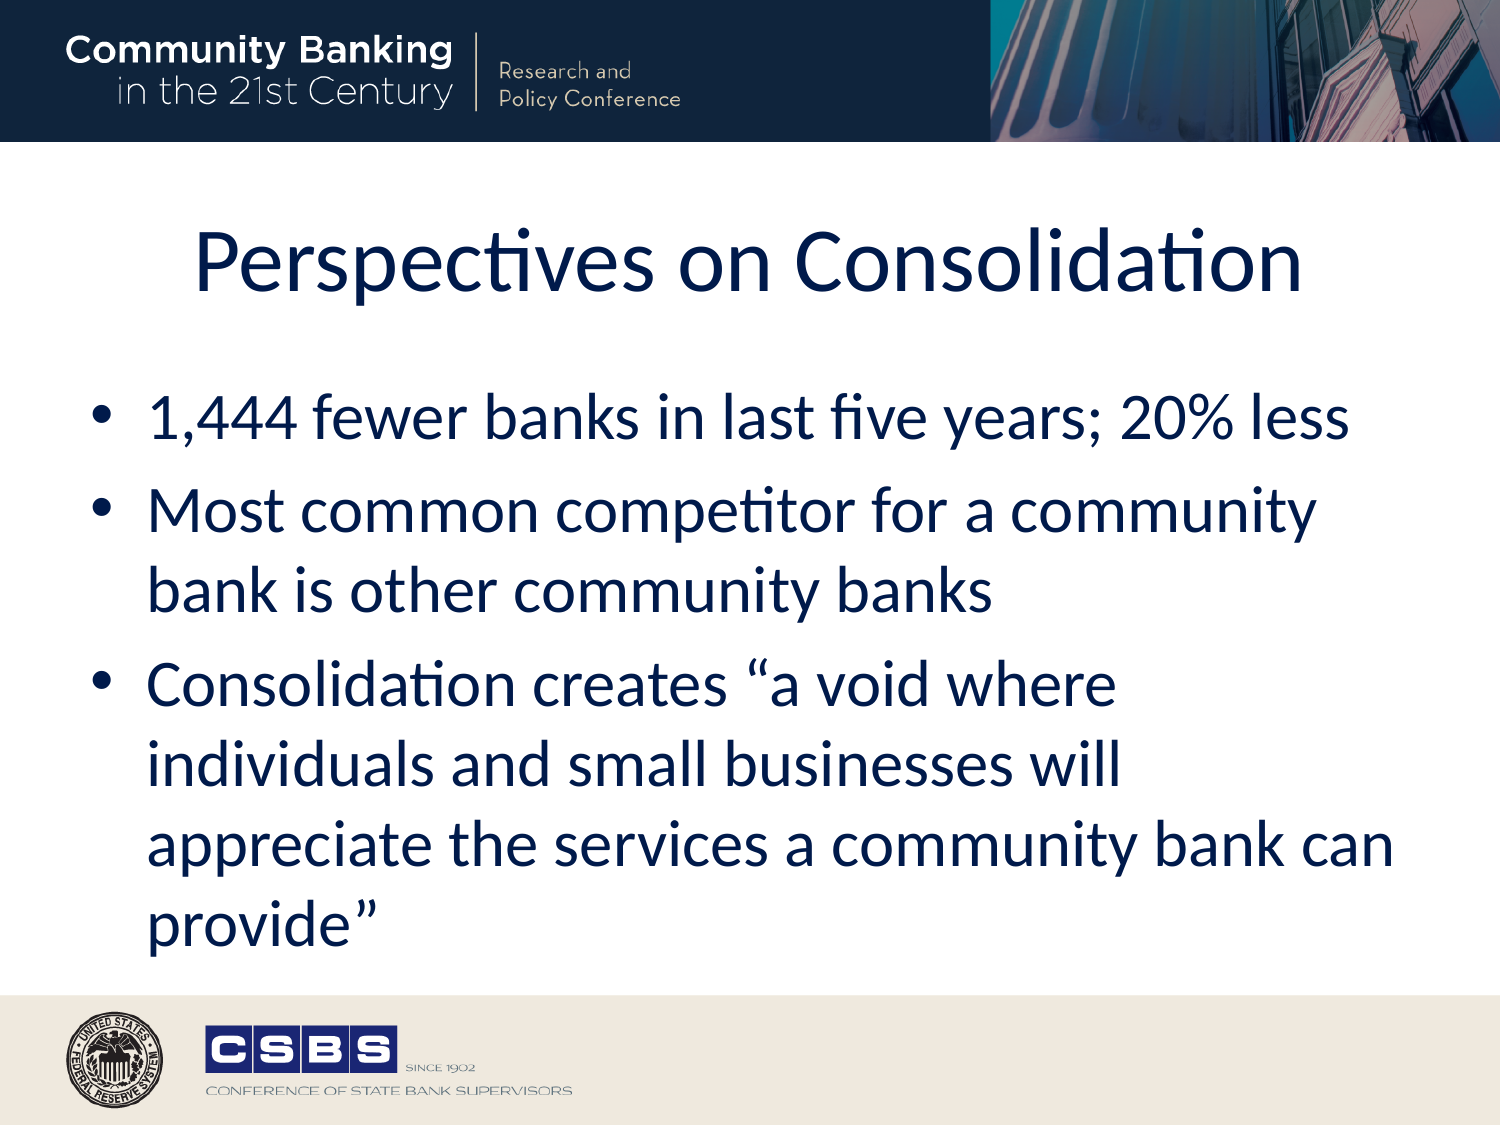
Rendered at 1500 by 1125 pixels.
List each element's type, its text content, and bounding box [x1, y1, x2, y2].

title Perspectives on Consolidation [75, 161, 1425, 349]
picture [0, 0, 1500, 1125]
list 1,444 fewer banks in last five years; 20% less Most common competitor for a community bank is other community banks Consolidation creates “a void where individuals and small businesses will appreciate the services a community bank can provide” [75, 365, 1425, 975]
